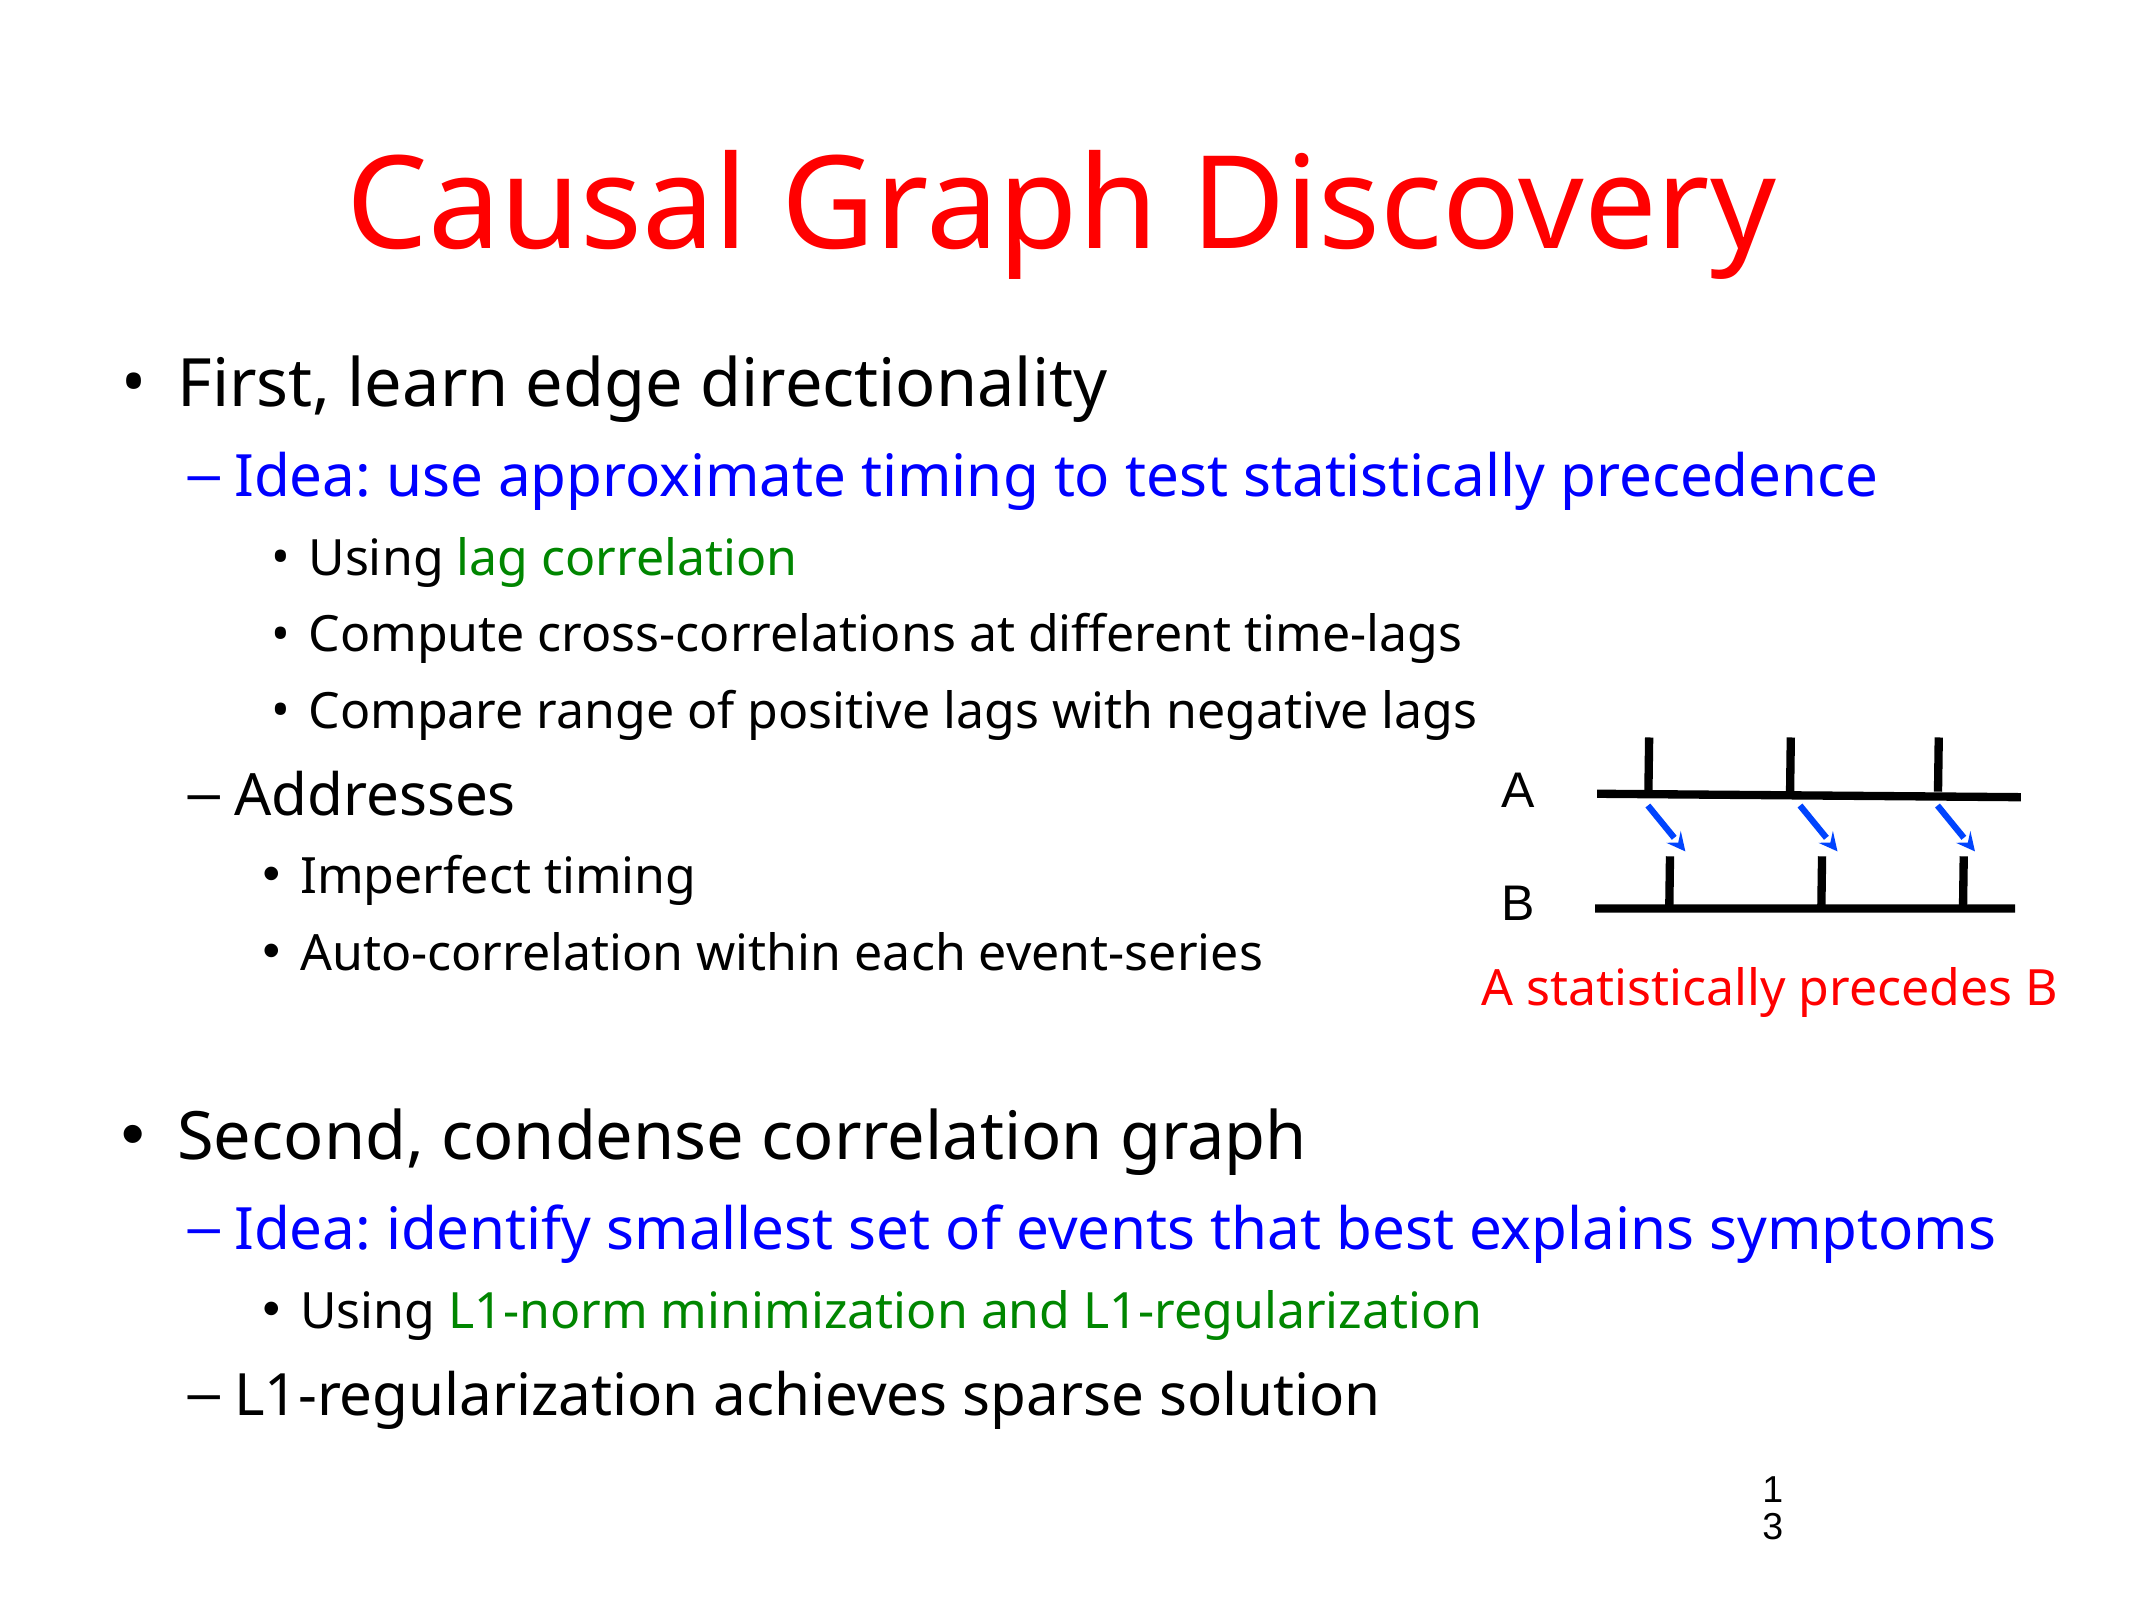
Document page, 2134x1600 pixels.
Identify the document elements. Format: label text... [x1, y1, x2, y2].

title Causal Graph Discovery [105, 0, 2028, 330]
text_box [1478, 737, 2062, 1029]
list First, learn edge directionality Idea: use approximate timing to test statistically precedence Using lag correlation Compute cross-correlations at different time-lags Compare range of positive lags with negative lags Addresses Imperfect timing Auto-correlation within each event-series Second, condense correlation graph Idea: identify smallest set of events that best explains symptoms Using L1-norm minimization and L1-regularization L1-regularization achieves sparse solution [105, 330, 2068, 1463]
slide_number 13 [1746, 1456, 1809, 1516]
